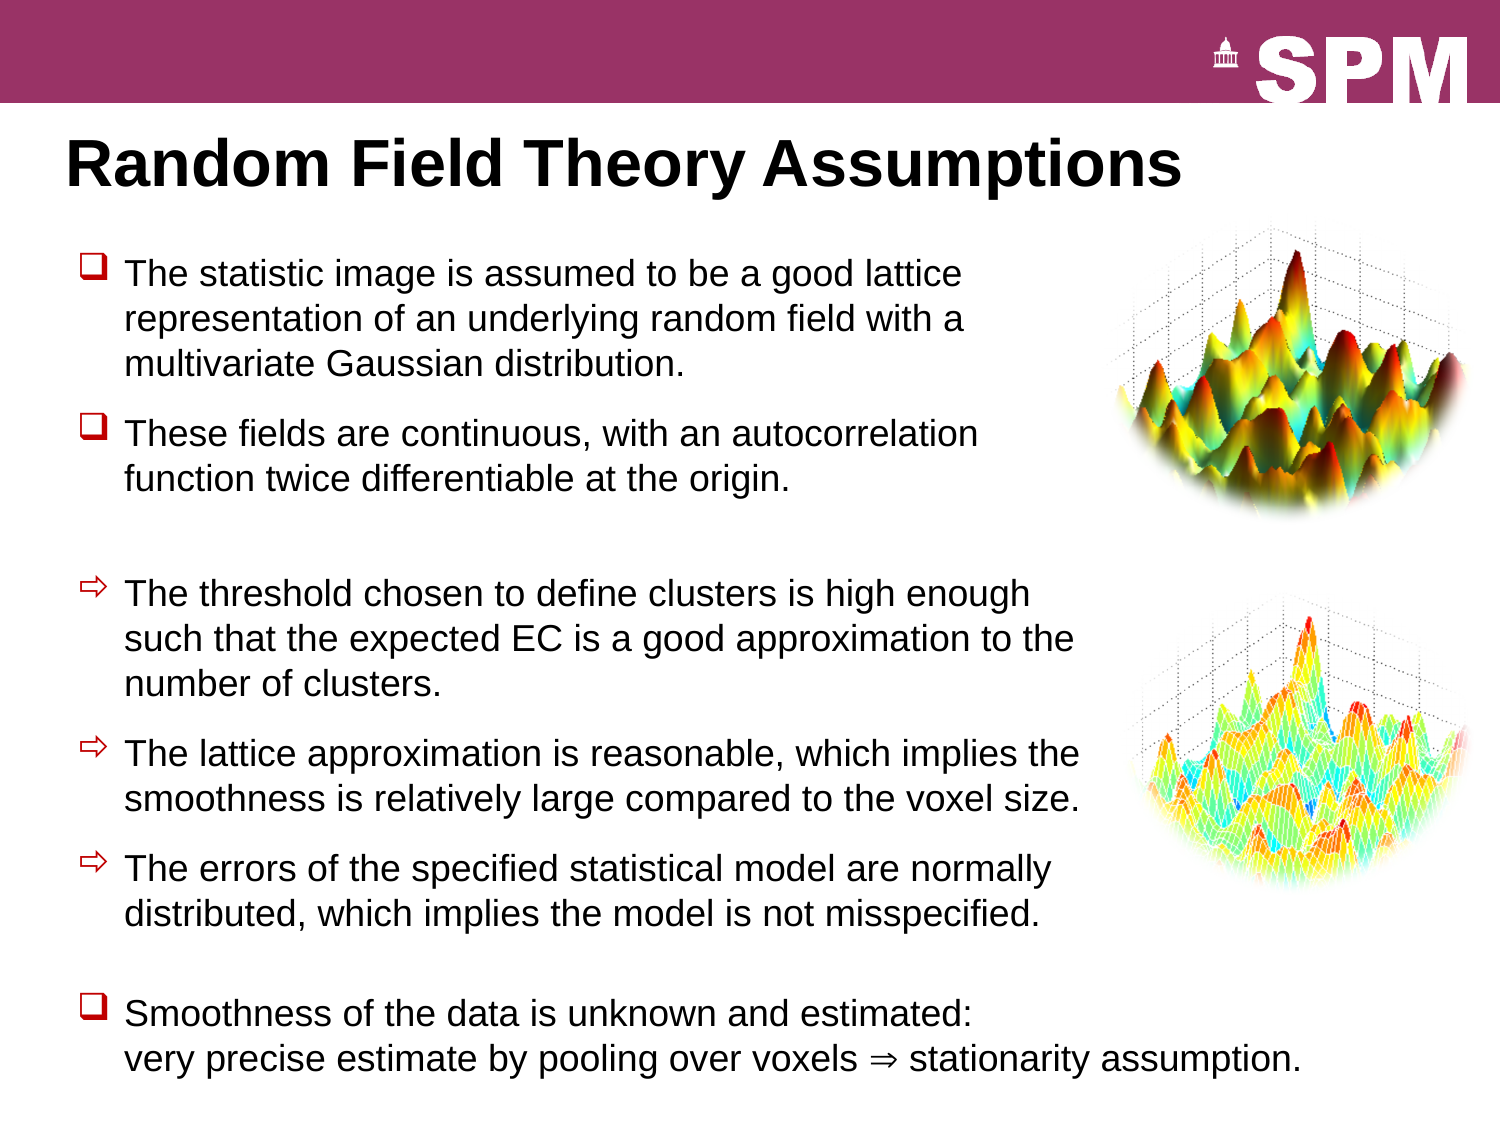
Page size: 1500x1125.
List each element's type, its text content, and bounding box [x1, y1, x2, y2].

title Random Field Theory Assumptions [50, 95, 1400, 225]
text_box Smoothness of the data is unknown and estimated: very precise estimate by pooling over voxels  stationarity assumption. [62, 981, 1475, 1087]
picture [0, 0, 1500, 113]
picture [1099, 211, 1476, 526]
text_box The statistic image is assumed to be a good lattice representation of an underlying random field with a multivariate Gaussian distribution. These fields are continuous, with an autocorrelation function twice differentiable at the origin. The threshold chosen to define clusters is high enough such that the expected EC is a good approximation to the number of clusters. The lattice approximation is reasonable, which implies the smoothness is relatively large compared to the voxel size. The errors of the specified statistical model are normally distributed, which implies the model is not misspecified. [62, 241, 1125, 942]
picture [1118, 587, 1476, 897]
